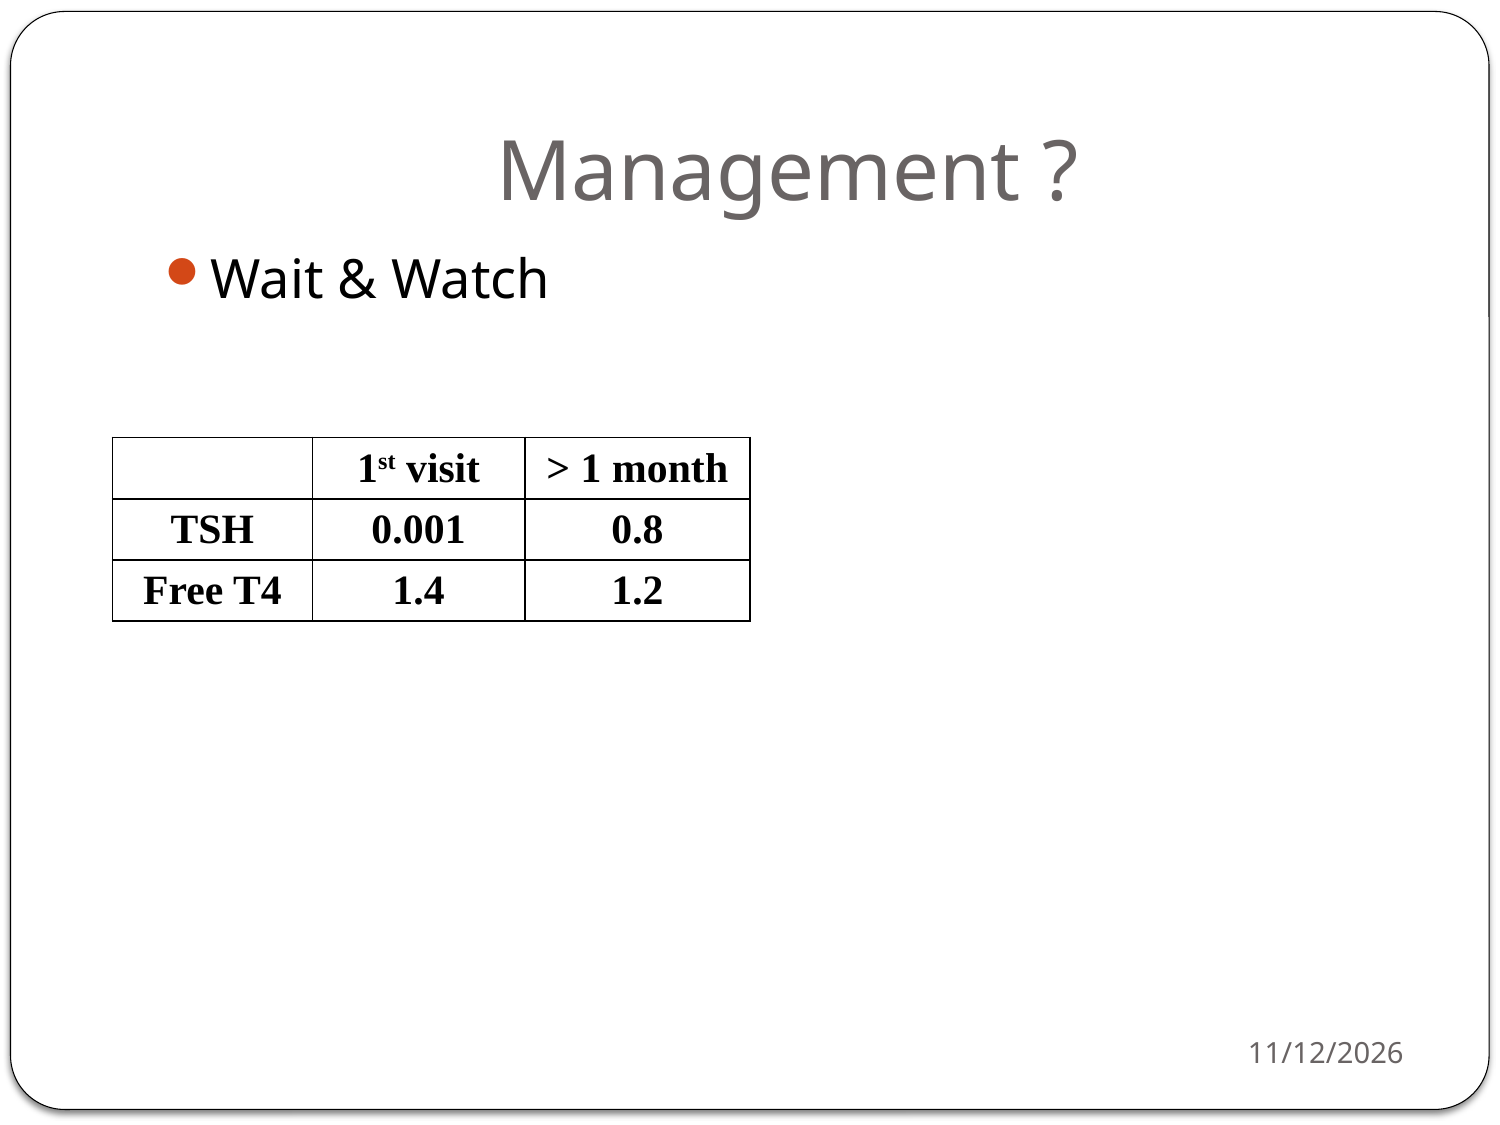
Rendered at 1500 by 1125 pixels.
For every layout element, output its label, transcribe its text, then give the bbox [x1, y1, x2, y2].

title Management ? [150, 45, 1425, 233]
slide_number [1012, 1015, 1419, 1094]
table_cell 1.2 [526, 561, 749, 620]
table_header [113, 438, 312, 498]
table_header > 1 month [526, 438, 749, 498]
list Wait & Watch [150, 237, 1425, 988]
table_header 1st visit [313, 438, 524, 498]
table_cell 0.8 [526, 500, 749, 559]
table_cell Free T4 [113, 561, 312, 620]
table_cell 1.4 [313, 561, 524, 620]
table_cell 0.001 [313, 500, 524, 559]
table_cell TSH [113, 500, 312, 559]
